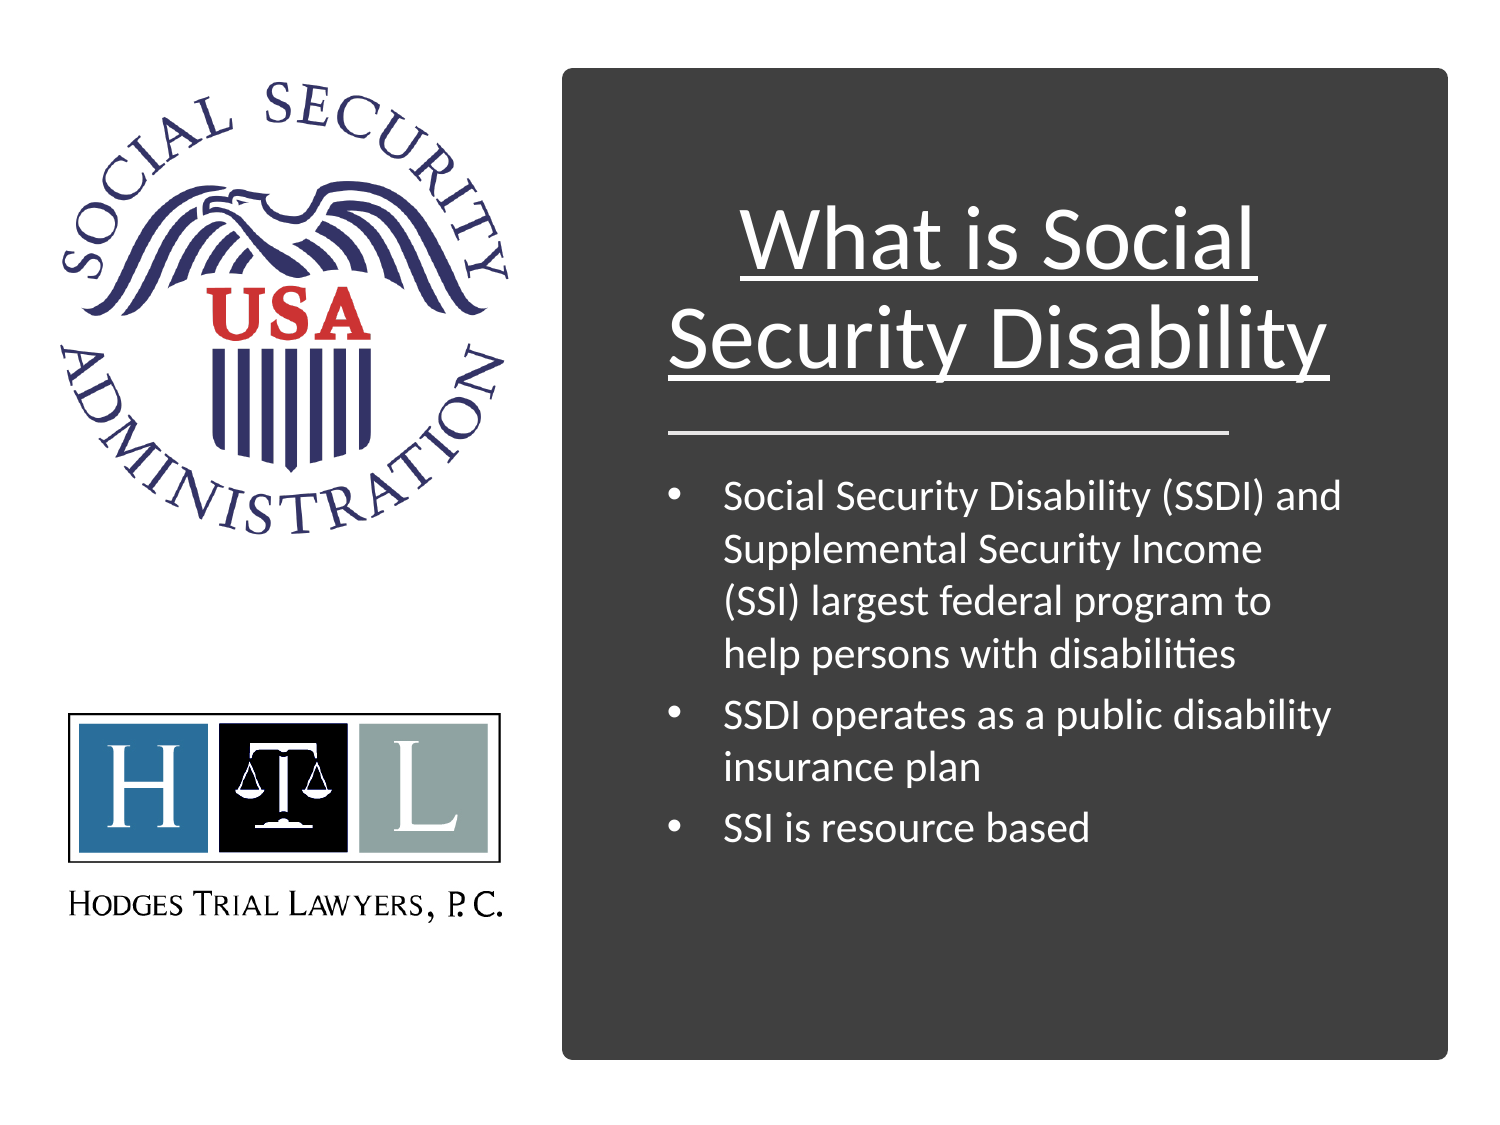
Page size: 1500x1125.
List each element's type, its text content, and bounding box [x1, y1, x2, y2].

list Social Security Disability (SSDI) and Supplemental Security Income (SSI) largest federal program to help persons with disabilities SSDI operates as a public disability insurance plan SSI is resource based [651, 459, 1359, 950]
picture [59, 79, 511, 535]
picture [59, 704, 511, 931]
title What is Social Security Disability [651, 172, 1346, 407]
text_box [570, 76, 1440, 1051]
